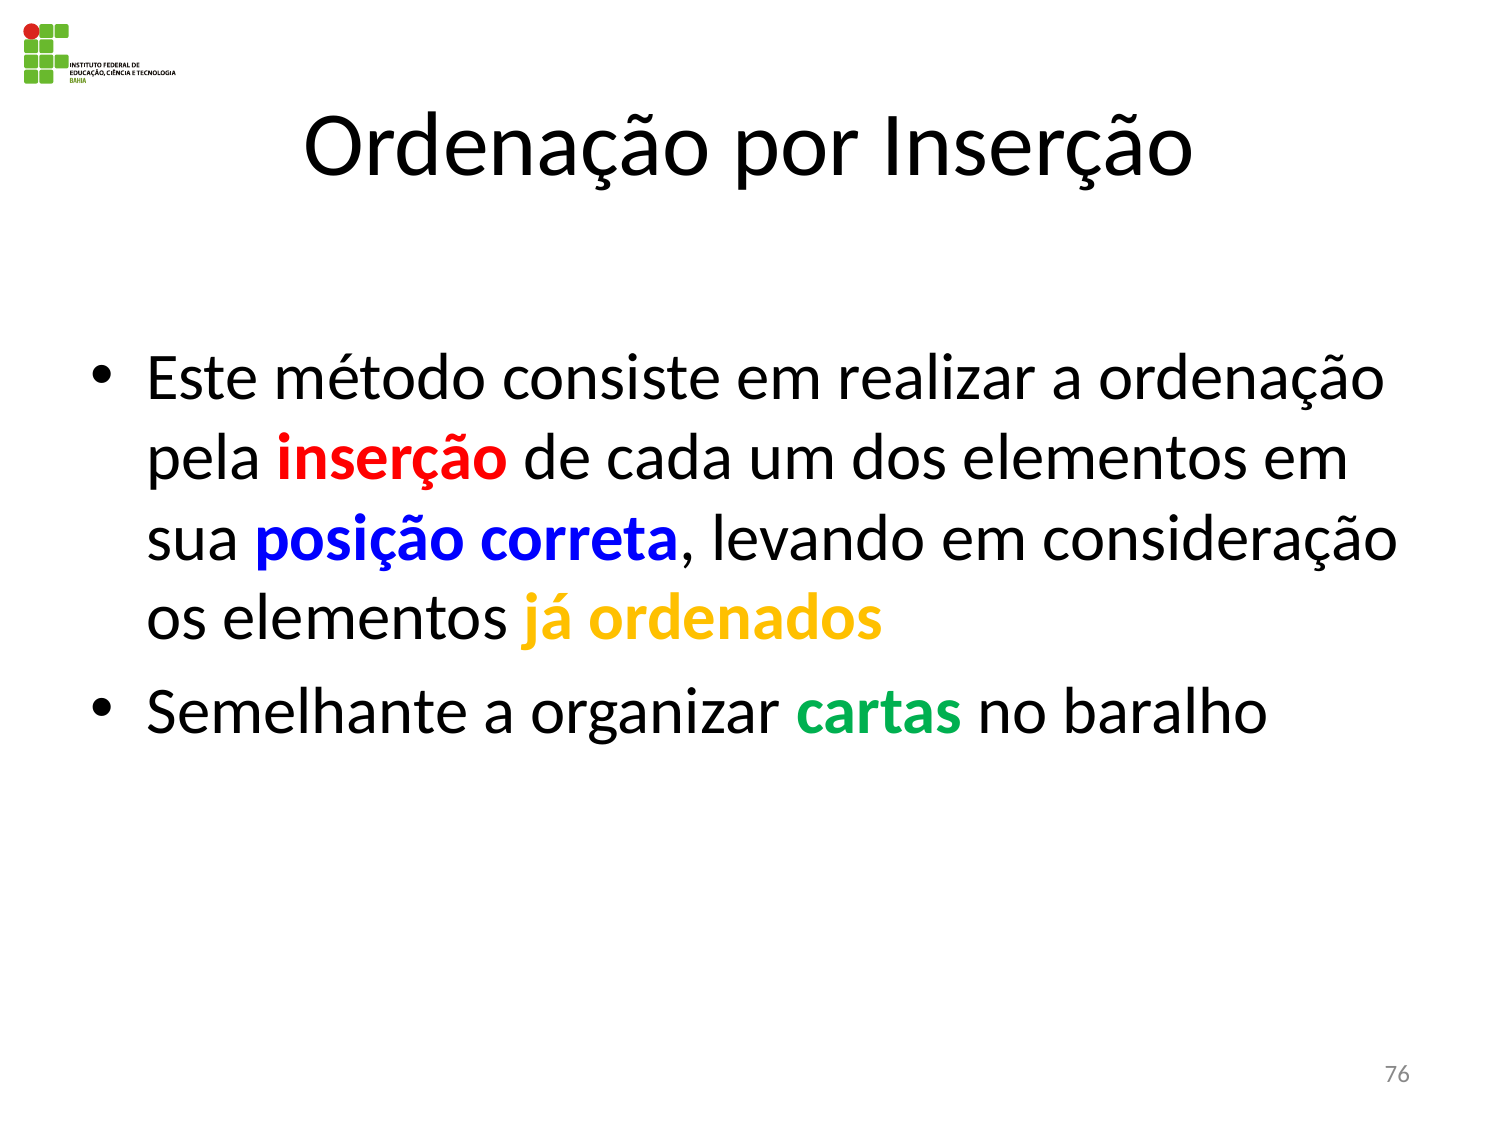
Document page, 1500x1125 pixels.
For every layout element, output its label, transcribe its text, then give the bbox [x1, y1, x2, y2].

list Este método consiste em realizar a ordenação pela inserção de cada um dos elementos em sua posição correta, levando em consideração os elementos já ordenados Semelhante a organizar cartas no baralho [75, 262, 1425, 1005]
slide_number 76 [1074, 1042, 1425, 1103]
title Ordenação por Inserção [75, 45, 1425, 233]
